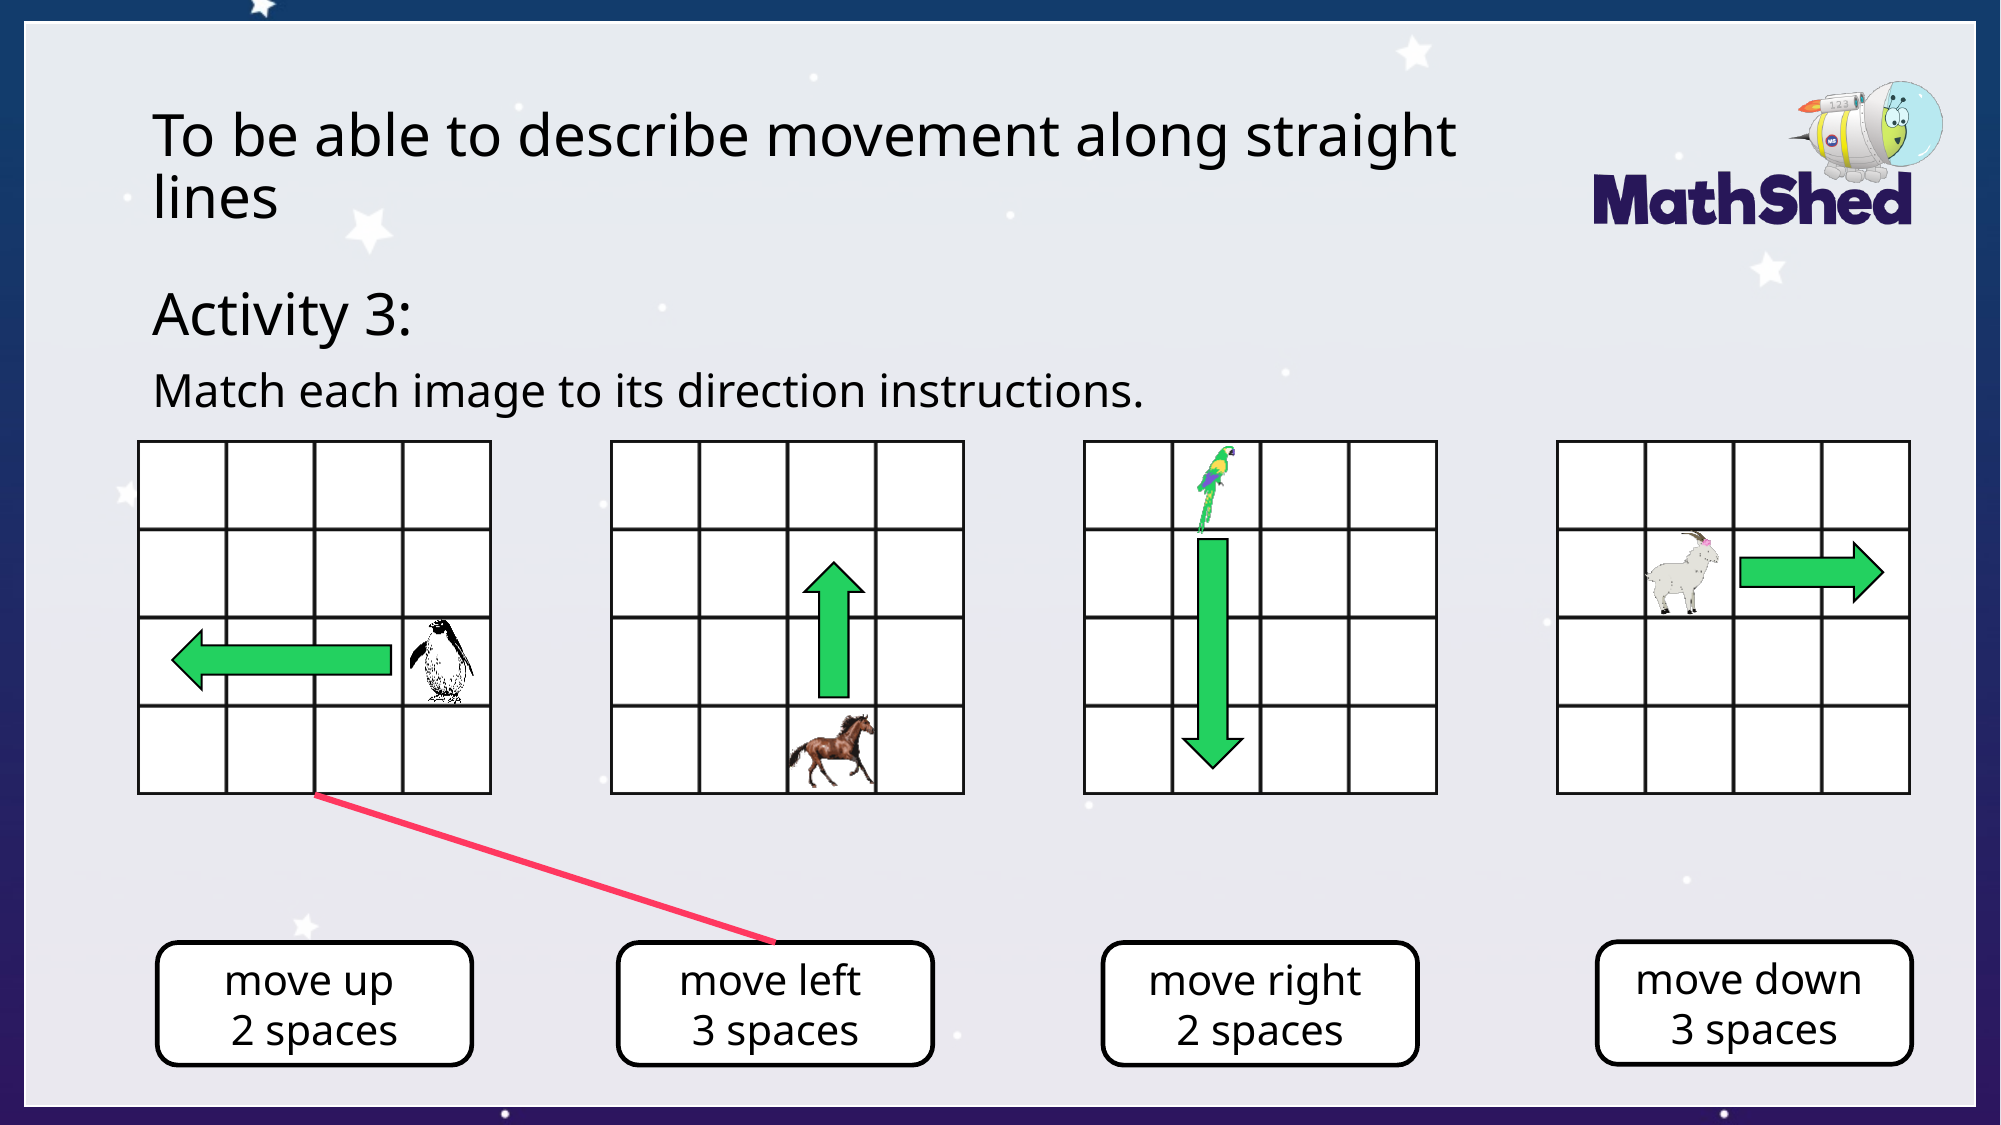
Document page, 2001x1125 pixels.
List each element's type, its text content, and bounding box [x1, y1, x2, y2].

text_box move left 3 spaces [617, 941, 934, 1067]
picture [0, 0, 2001, 1125]
text_box move down 3 spaces [1596, 940, 1913, 1066]
list Activity 3: Match each image to its direction instructions. [137, 277, 1944, 992]
text_box move up 2 spaces [156, 941, 473, 1067]
text_box move right 2 spaces [1101, 941, 1419, 1067]
title To be able to describe movement along straight lines [137, 59, 1578, 277]
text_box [314, 794, 776, 943]
